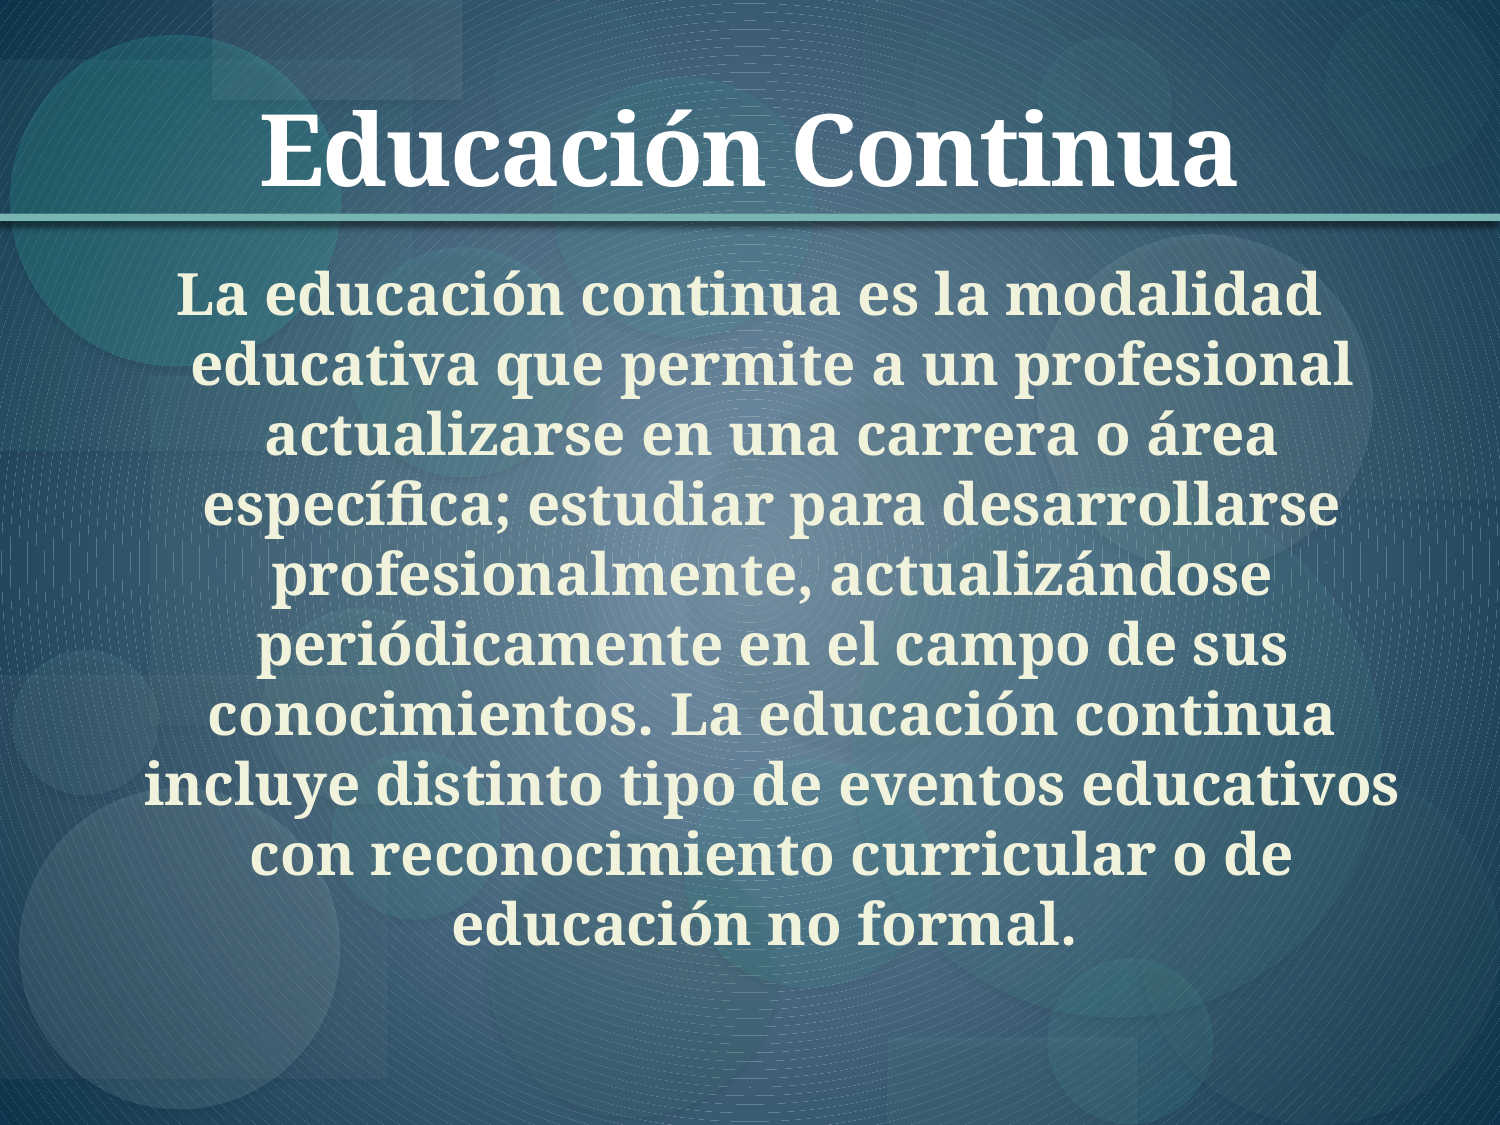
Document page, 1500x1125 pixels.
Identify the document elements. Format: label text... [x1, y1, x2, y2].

title Educación Continua [75, 26, 1425, 214]
list La educación continua es la modalidad educativa que permite a un profesional actualizarse en una carrera o área específica; estudiar para desarrollarse profesionalmente, actualizándose periódicamente en el campo de sus conocimientos. La educación continua incluye distinto tipo de eventos educativos con reconocimiento curricular o de educación no formal. [75, 249, 1425, 1000]
